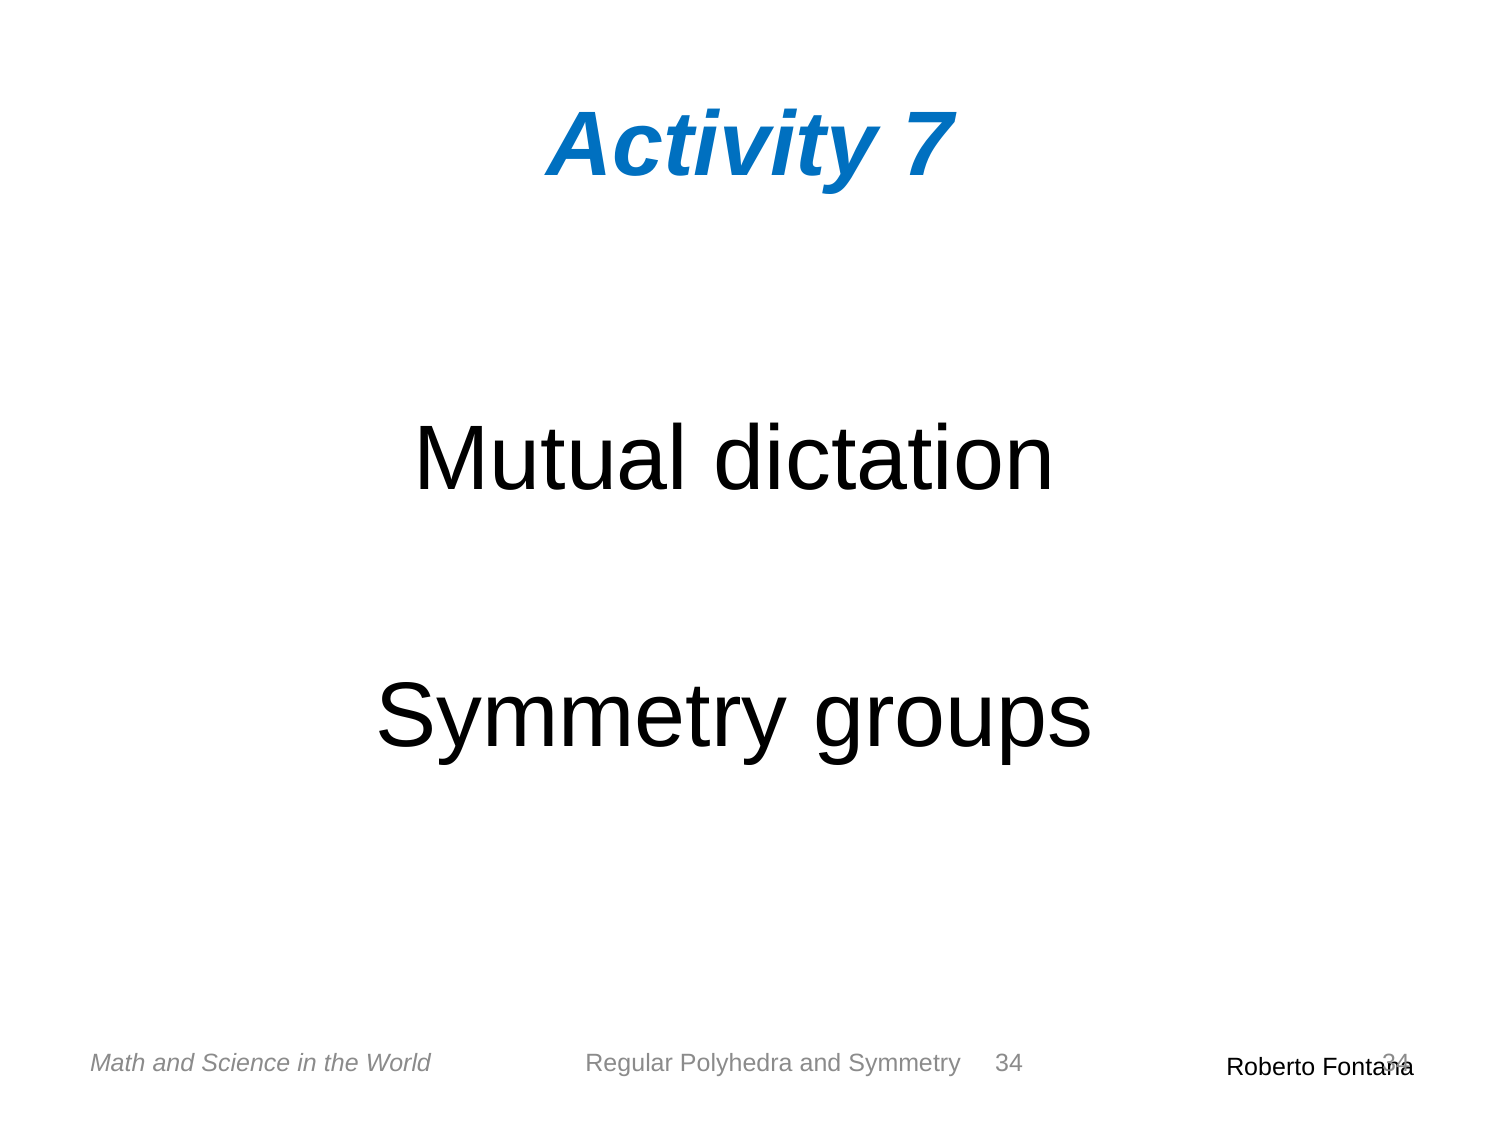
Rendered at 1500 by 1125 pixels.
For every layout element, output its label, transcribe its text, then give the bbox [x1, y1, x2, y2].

slide_number 34 [1359, 1031, 1425, 1092]
footer Regular Polyhedra and Symmetry [550, 1031, 972, 1092]
title Activity 7 [74, 44, 1426, 233]
list Mutual dictation Symmetry groups [74, 262, 1395, 1006]
slide_number Math and Science in the World [75, 1031, 469, 1091]
text_box 34 [972, 1031, 1039, 1092]
